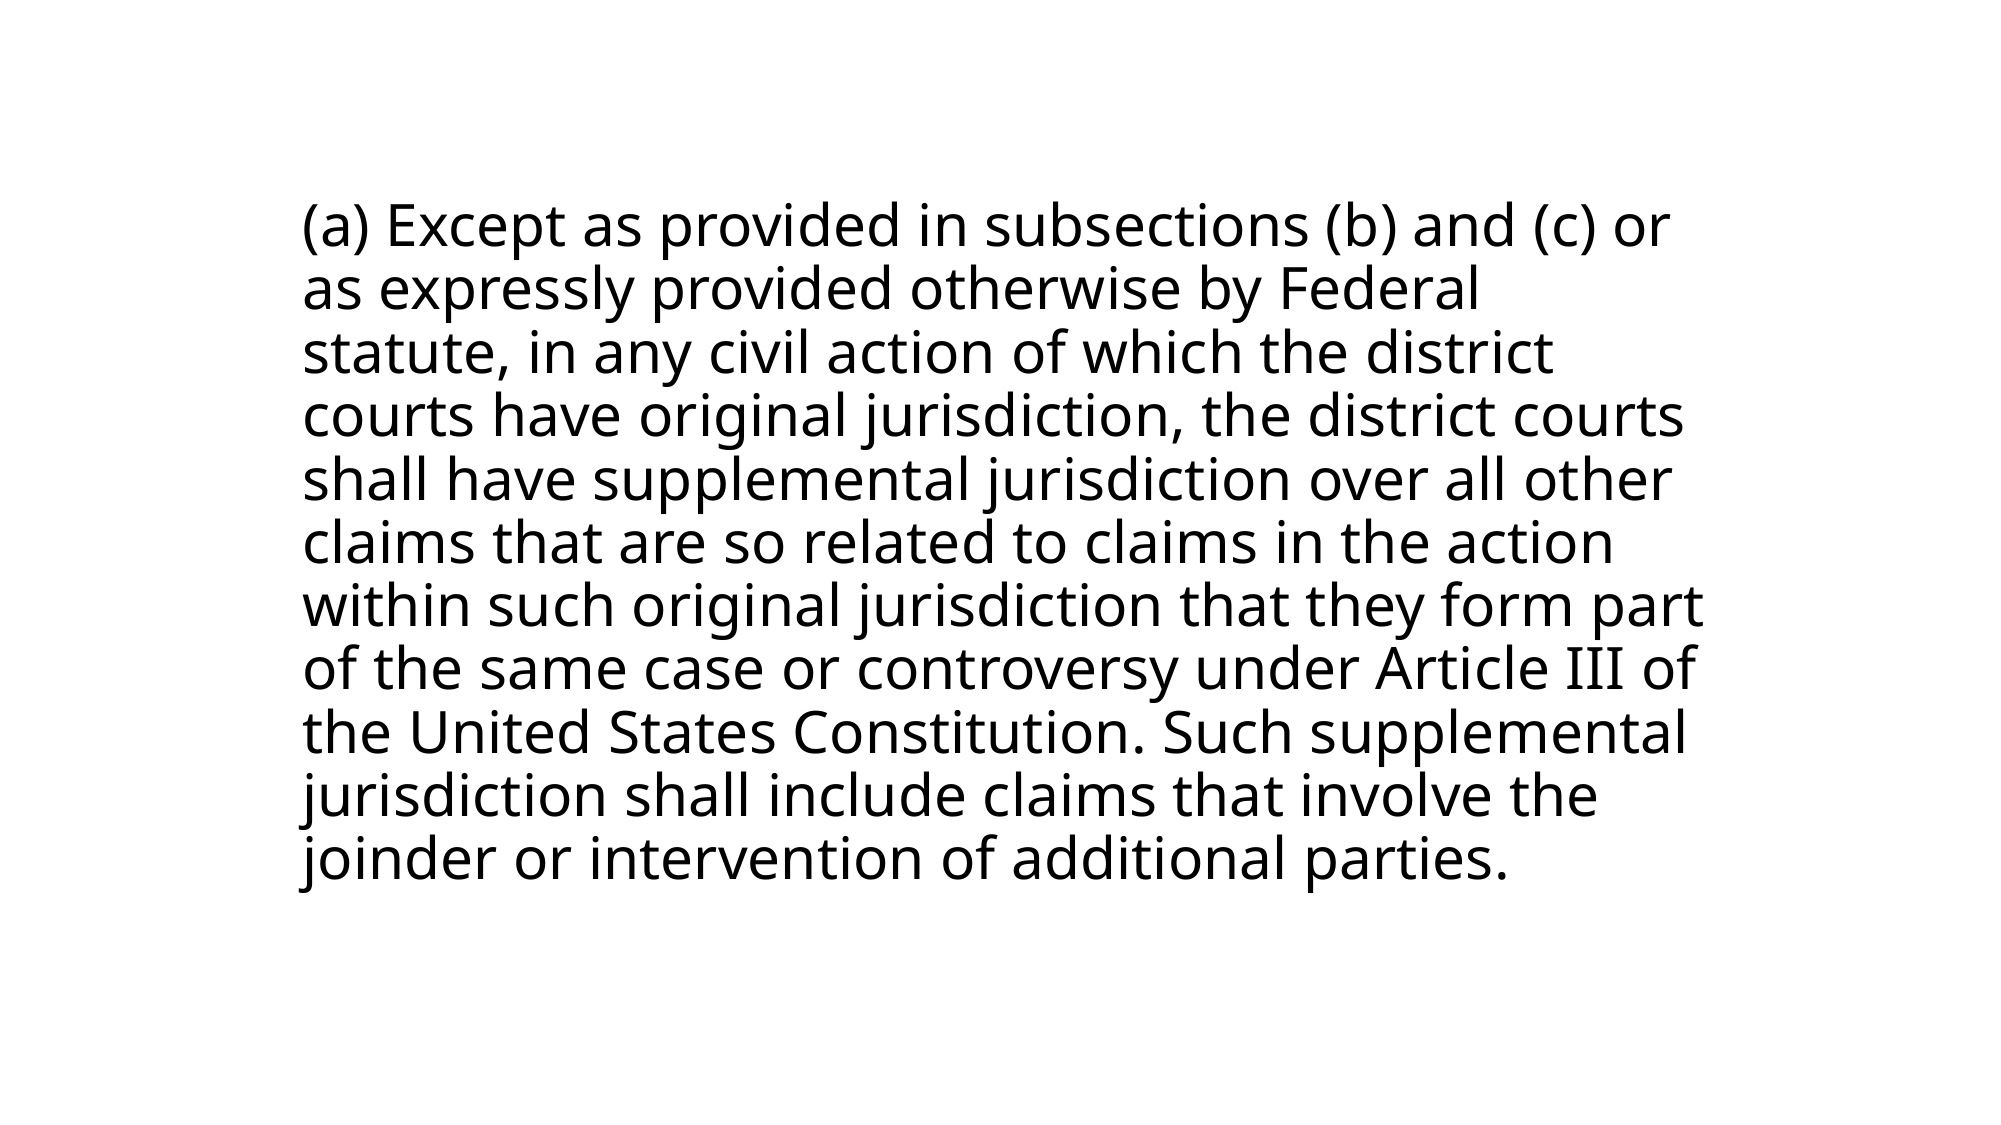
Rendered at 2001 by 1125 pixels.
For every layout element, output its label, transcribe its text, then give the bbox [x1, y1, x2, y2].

title (a) Except as provided in subsections (b) and (c) or as expressly provided otherwise by Federal statute, in any civil action of which the district courts have original jurisdiction, the district courts shall have supplemental jurisdiction over all other claims that are so related to claims in the action within such original jurisdiction that they form part of the same case or controversy under Article III of the United States Constitution. Such supplemental jurisdiction shall include claims that involve the joinder or intervention of additional parties. [287, 174, 1725, 985]
